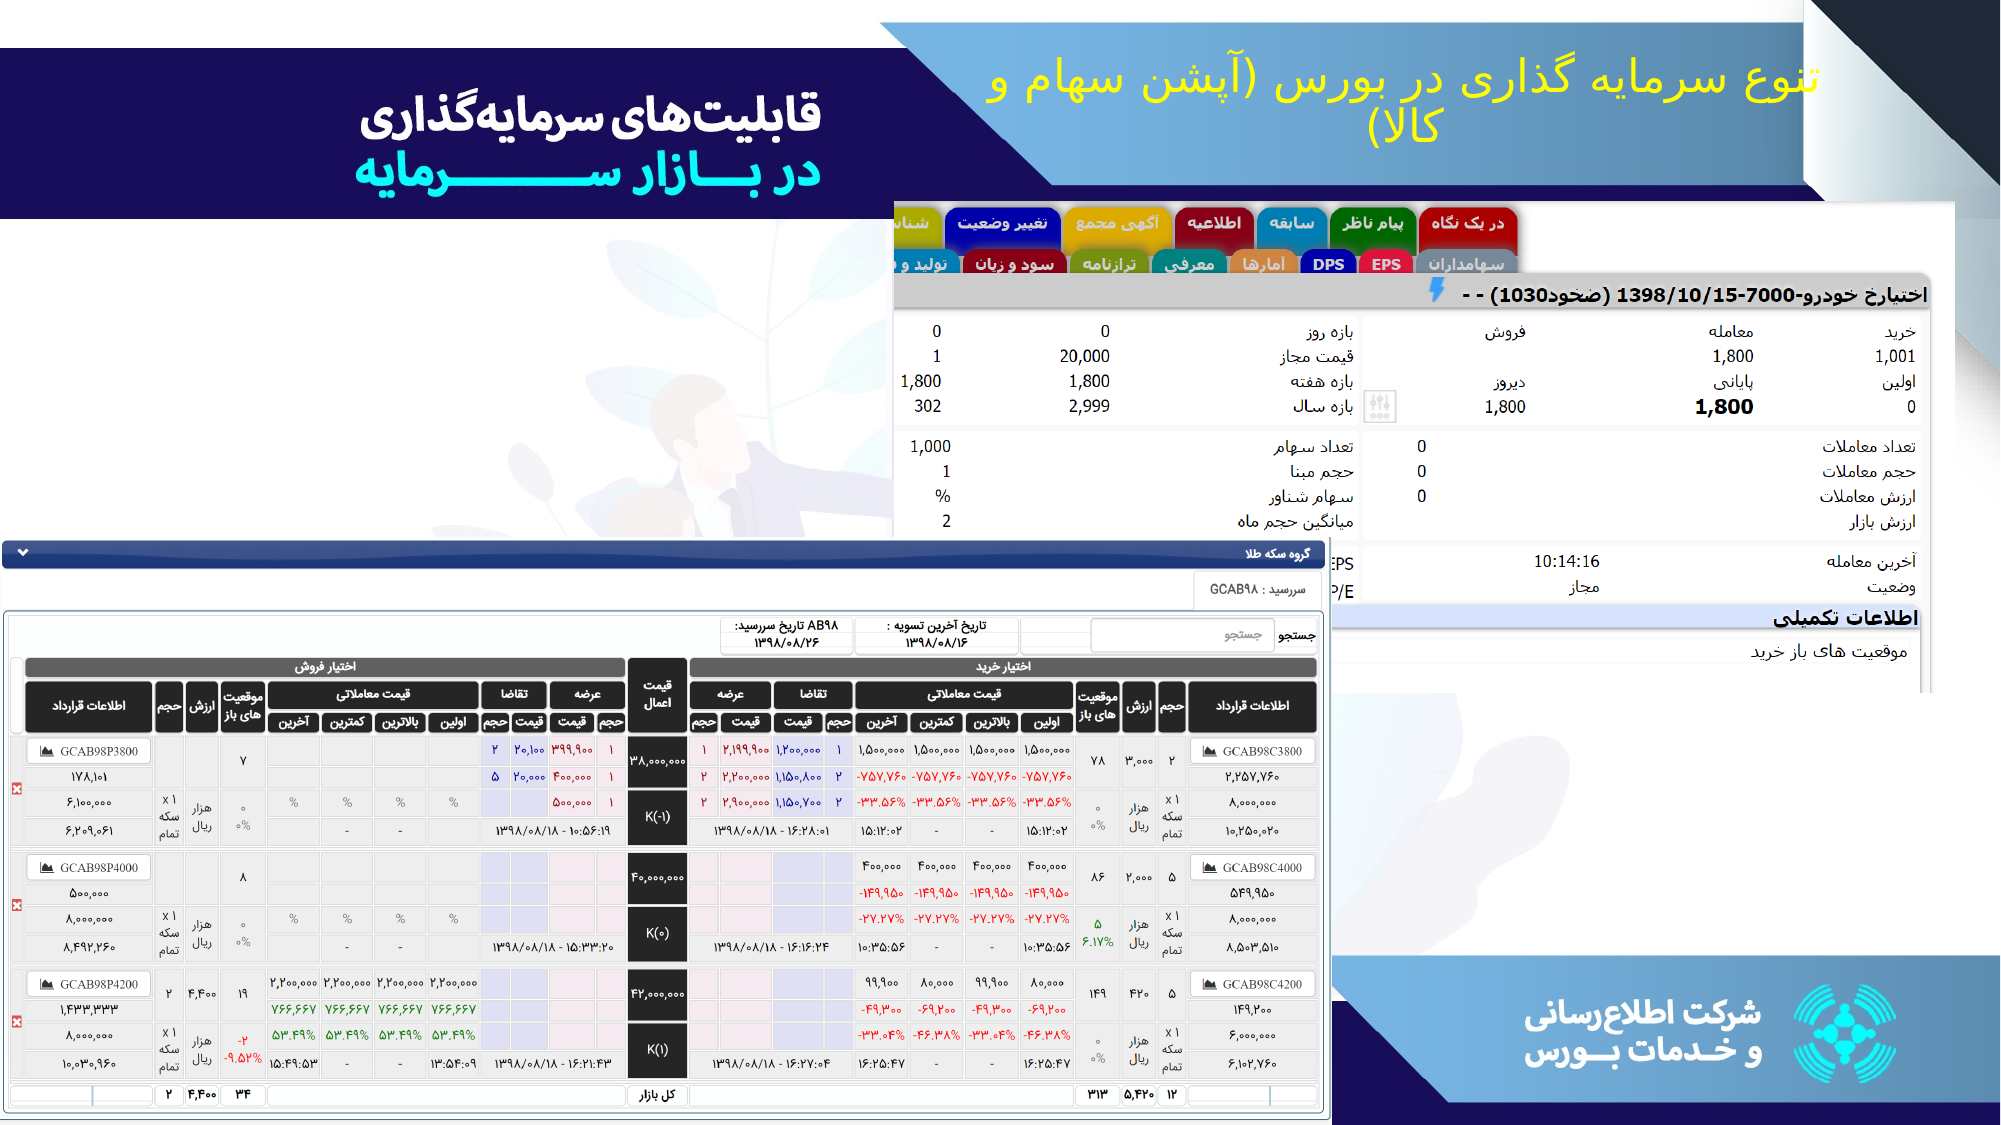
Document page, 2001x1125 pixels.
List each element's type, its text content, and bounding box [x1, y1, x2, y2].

list تنوع سرمایه گذاری در بورس (آپشن سهام و کالا) [954, 45, 1856, 196]
picture [0, 0, 2001, 1125]
